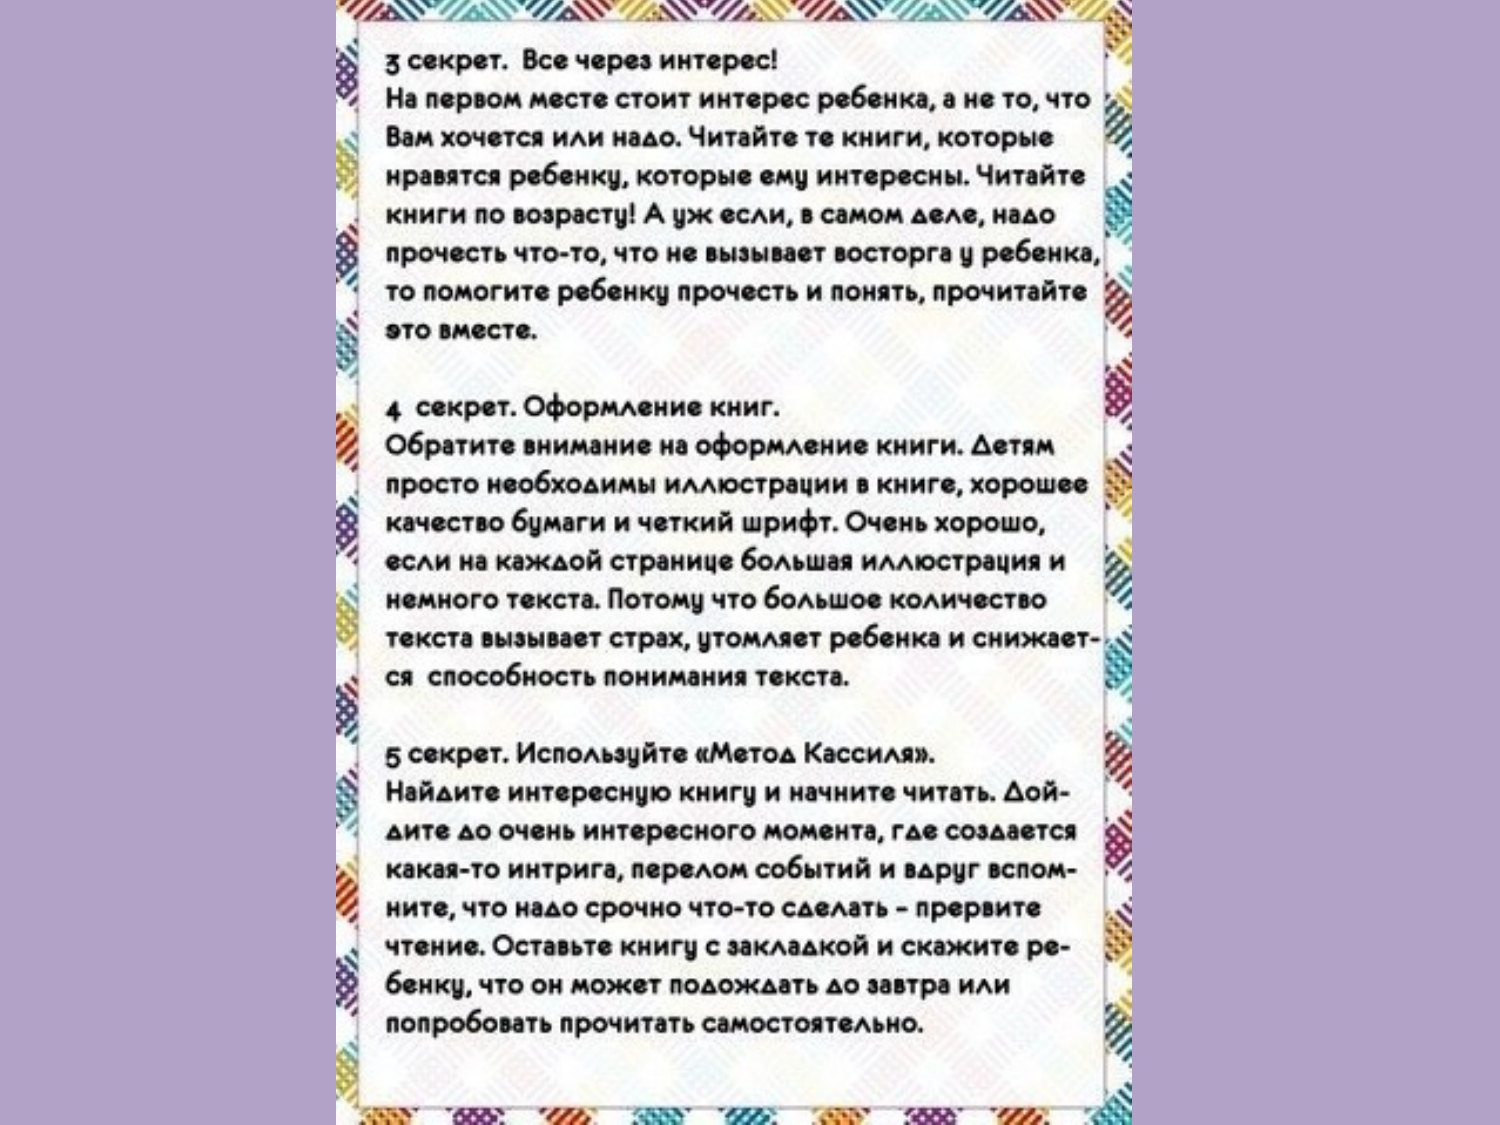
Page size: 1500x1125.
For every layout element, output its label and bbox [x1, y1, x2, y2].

list [336, 0, 1132, 1125]
